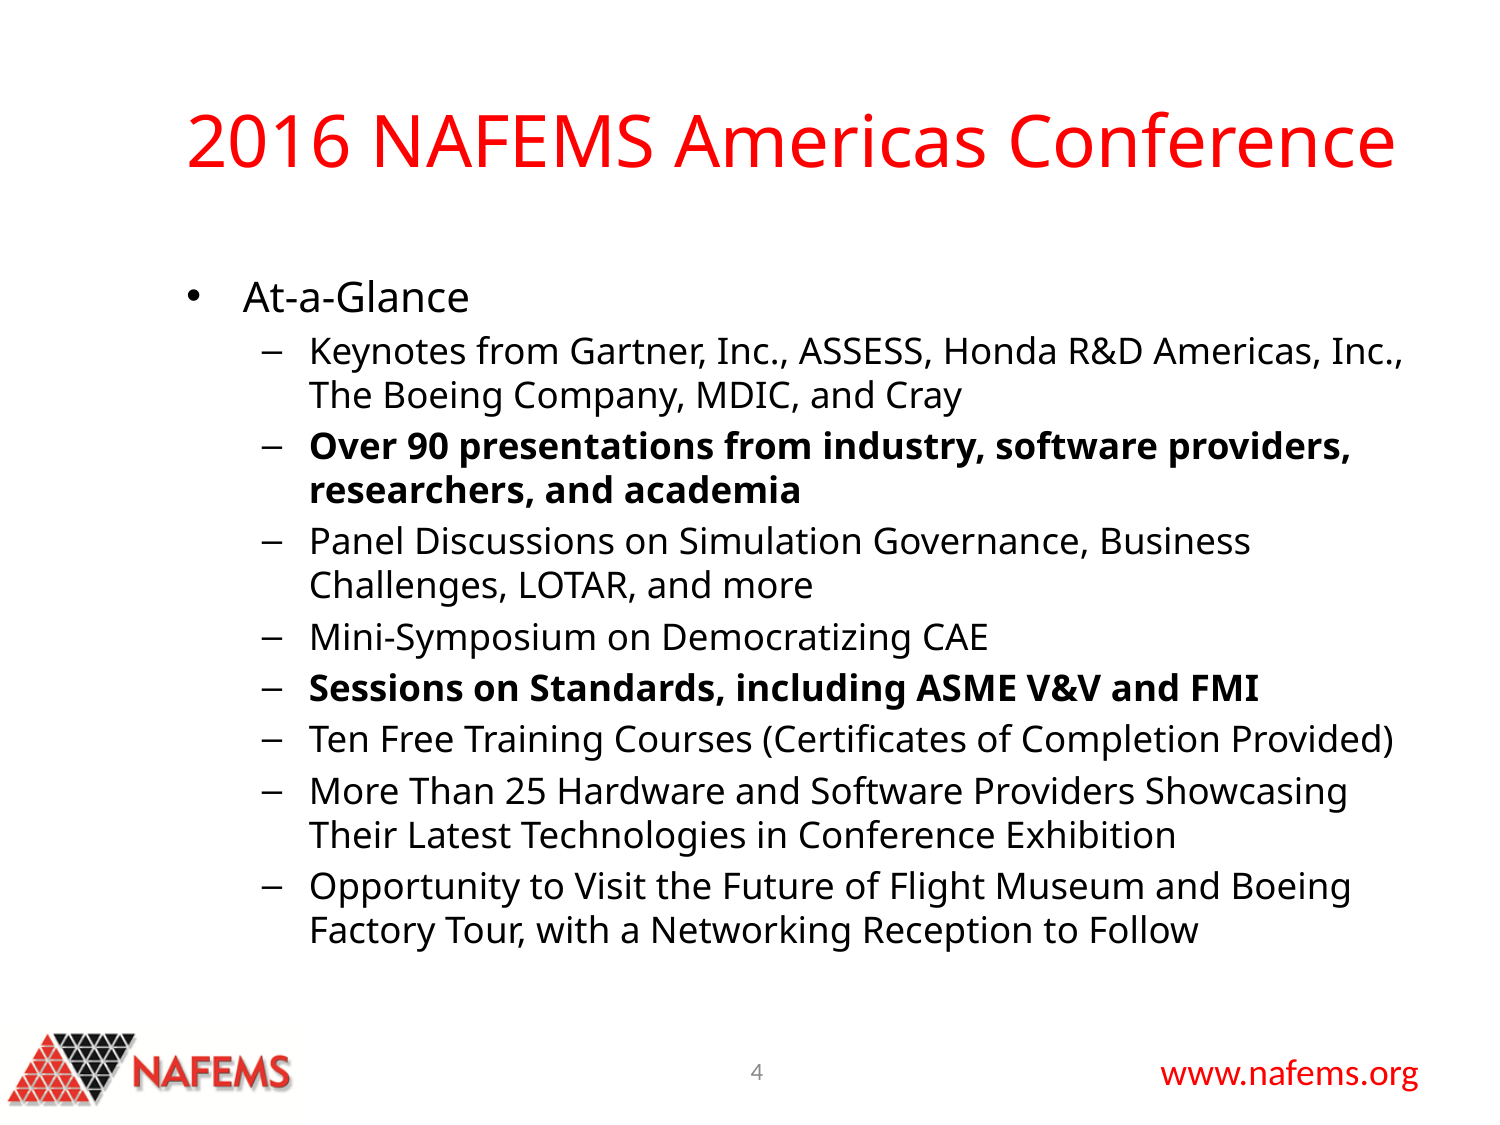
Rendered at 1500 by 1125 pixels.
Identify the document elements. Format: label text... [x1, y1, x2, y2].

list At-a-Glance Keynotes from Gartner, Inc., ASSESS, Honda R&D Americas, Inc., The Boeing Company, MDIC, and Cray Over 90 presentations from industry, software providers, researchers, and academia Panel Discussions on Simulation Governance, Business Challenges, LOTAR, and more Mini-Symposium on Democratizing CAE Sessions on Standards, including ASME V&V and FMI Ten Free Training Courses (Certificates of Completion Provided) More Than 25 Hardware and Software Providers Showcasing Their Latest Technologies in Conference Exhibition Opportunity to Visit the Future of Flight Museum and Boeing Factory Tour, with a Networking Reception to Follow [171, 262, 1425, 1005]
slide_number 4 [685, 1040, 829, 1101]
title 2016 NAFEMS Americas Conference [171, 45, 1425, 233]
picture [0, 1021, 306, 1125]
